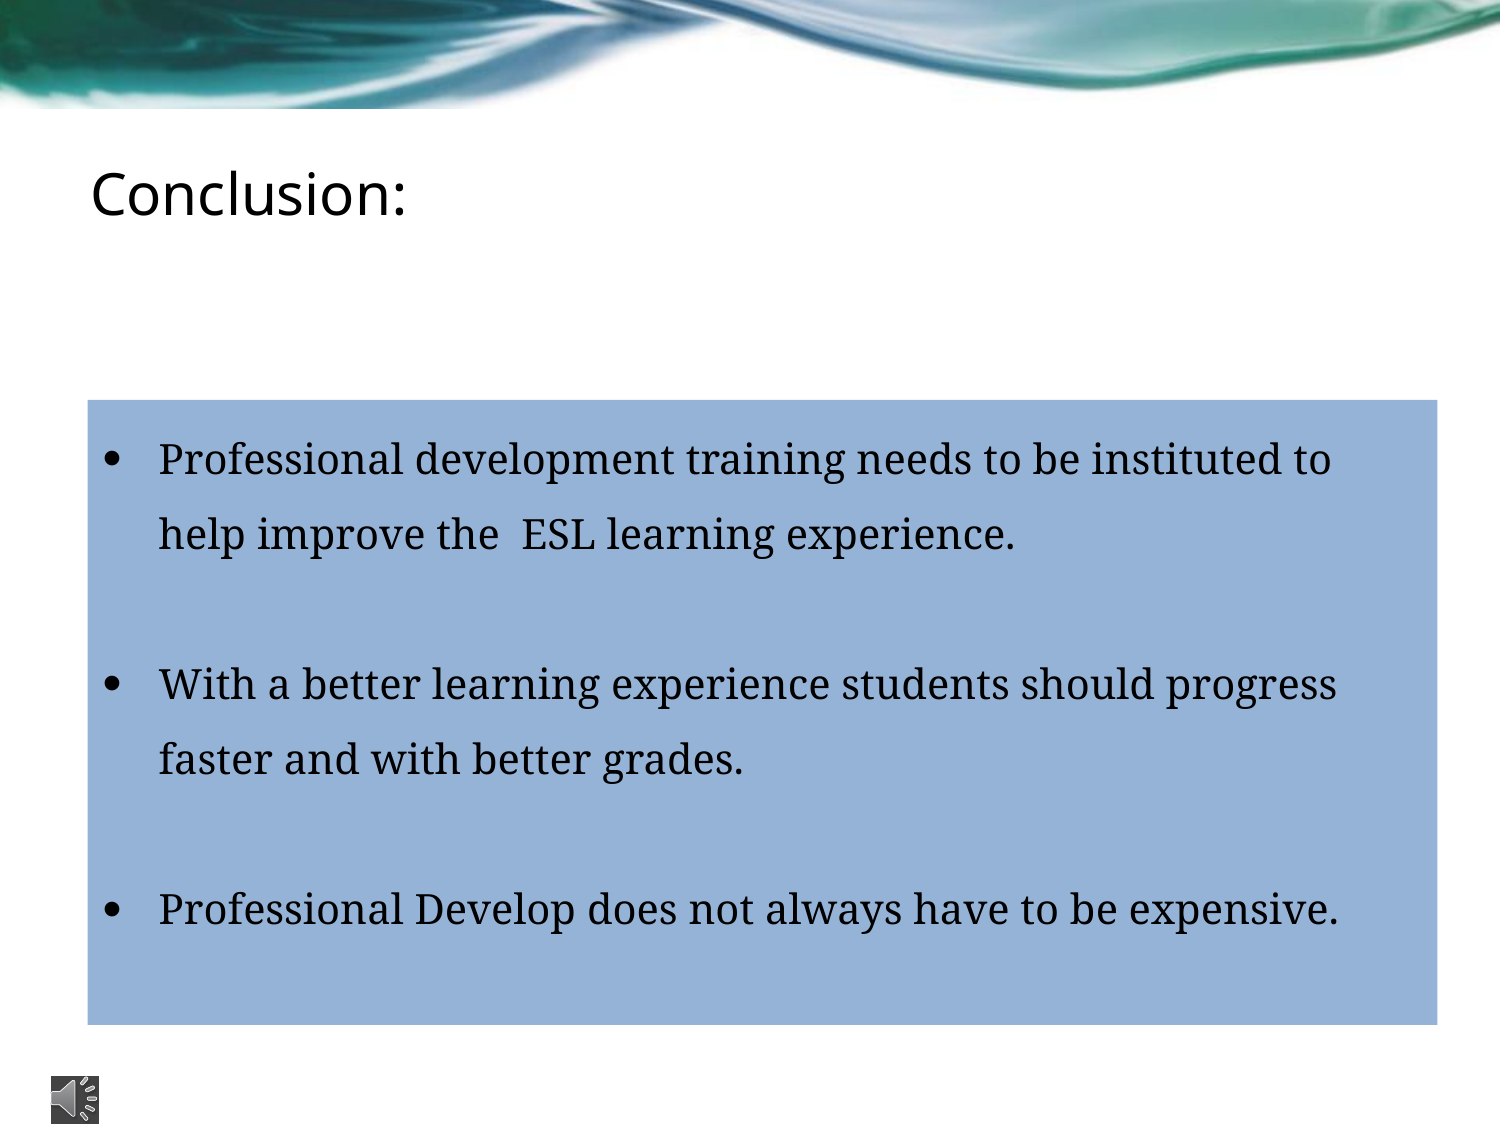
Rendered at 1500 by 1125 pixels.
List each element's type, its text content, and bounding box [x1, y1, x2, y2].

title Conclusion: [75, 149, 1425, 300]
picture [0, 0, 1500, 109]
picture [49, 1074, 101, 1125]
list Professional development training needs to be instituted to help improve the ESL learning experience. With a better learning experience students should progress faster and with better grades. Professional Develop does not always have to be expensive. [87, 399, 1438, 1025]
